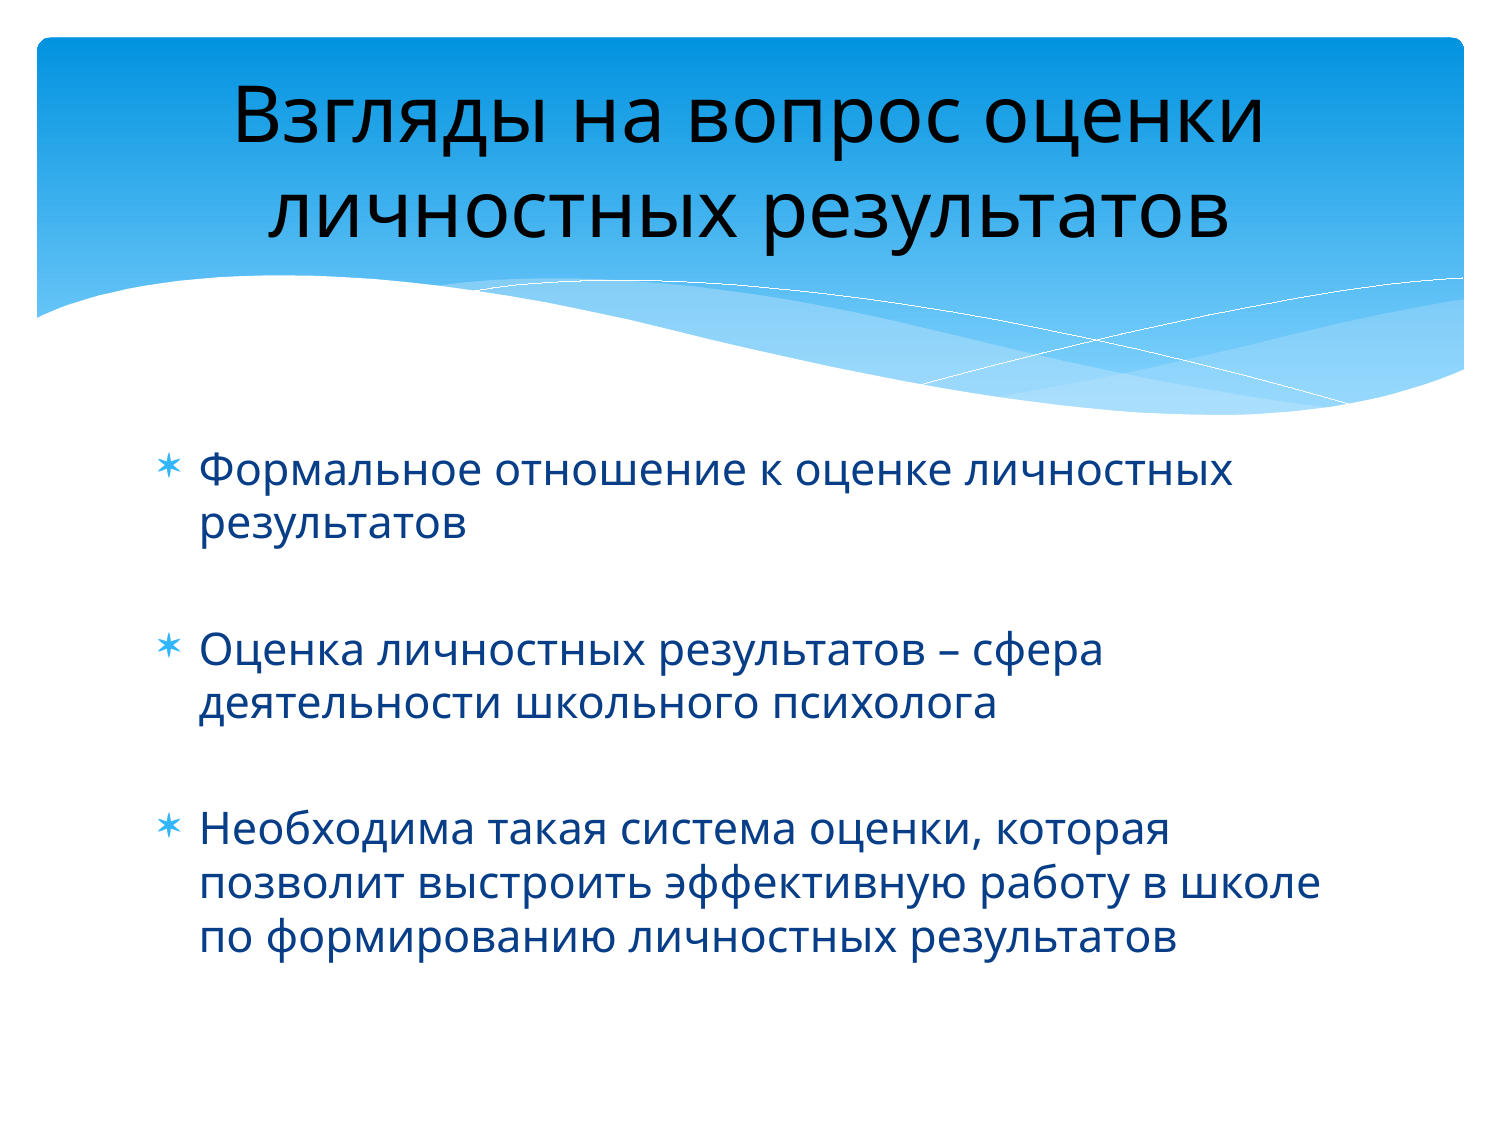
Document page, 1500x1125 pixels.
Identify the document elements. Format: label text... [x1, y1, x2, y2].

title Взгляды на вопрос оценки личностных результатов [75, 55, 1425, 261]
list Формальное отношение к оценке личностных результатов Оценка личностных результатов – сфера деятельности школьного психолога Необходима такая система оценки, которая позволит выстроить эффективную работу в школе по формированию личностных результатов [143, 432, 1359, 1005]
